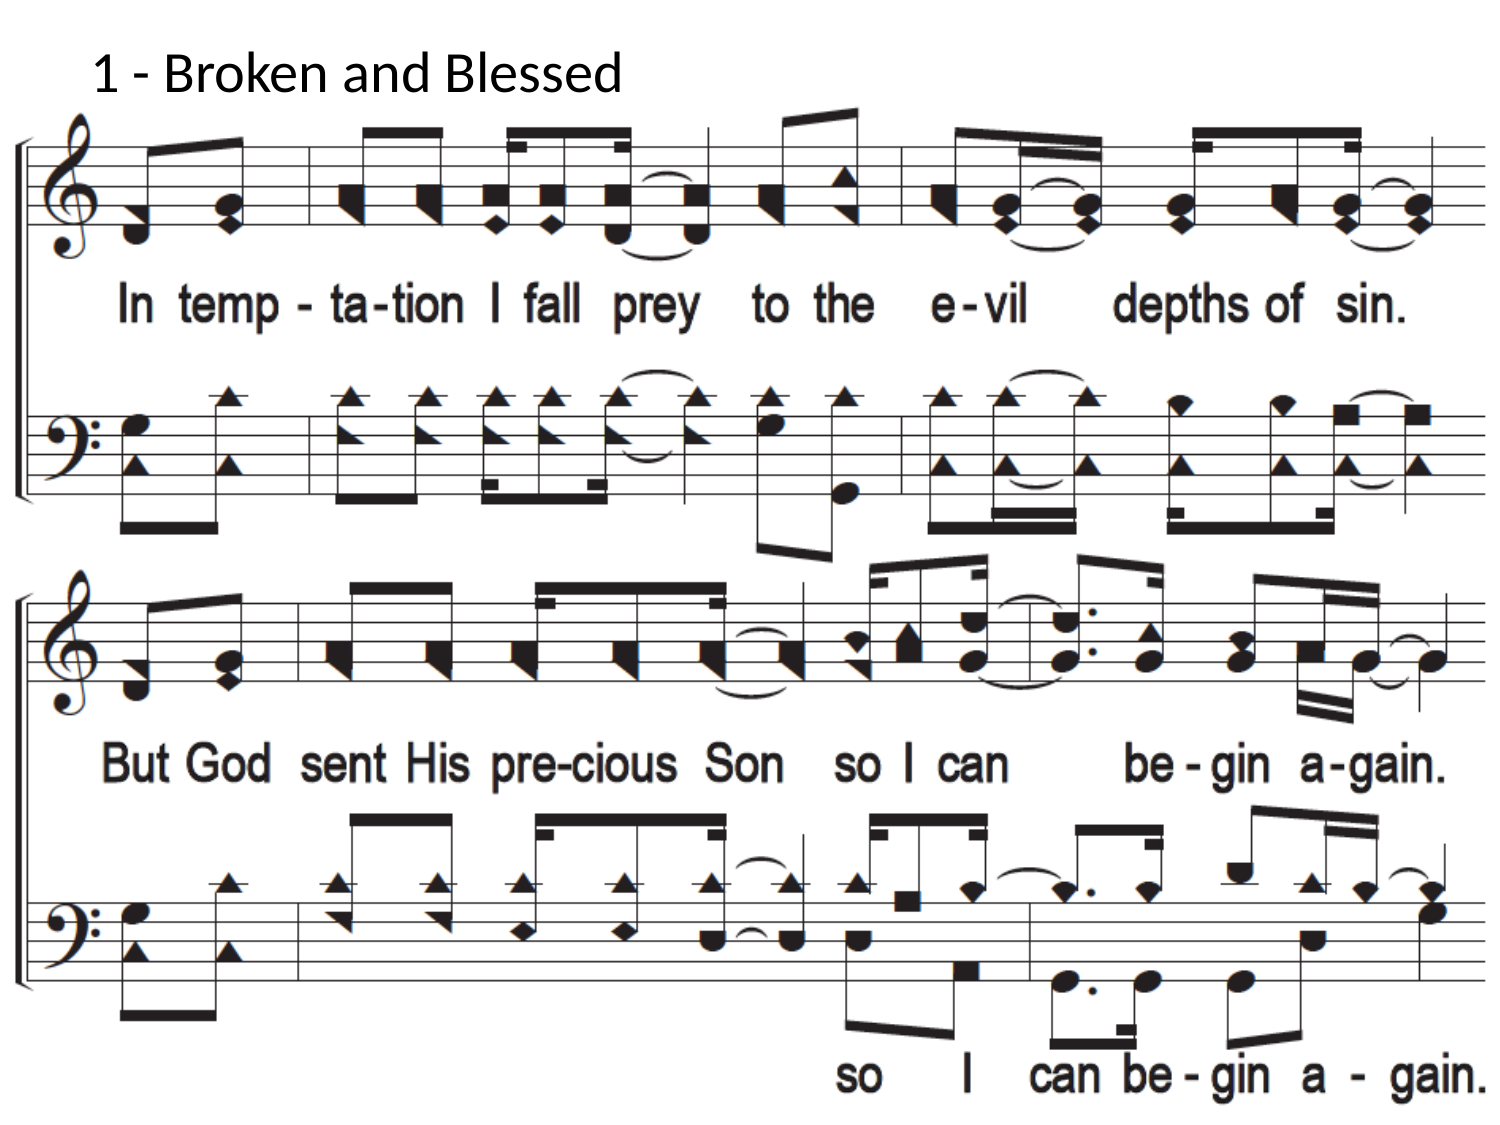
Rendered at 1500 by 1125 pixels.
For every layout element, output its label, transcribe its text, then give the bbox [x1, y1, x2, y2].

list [0, 99, 1500, 1108]
title 1 - Broken and Blessed [75, 0, 1425, 98]
